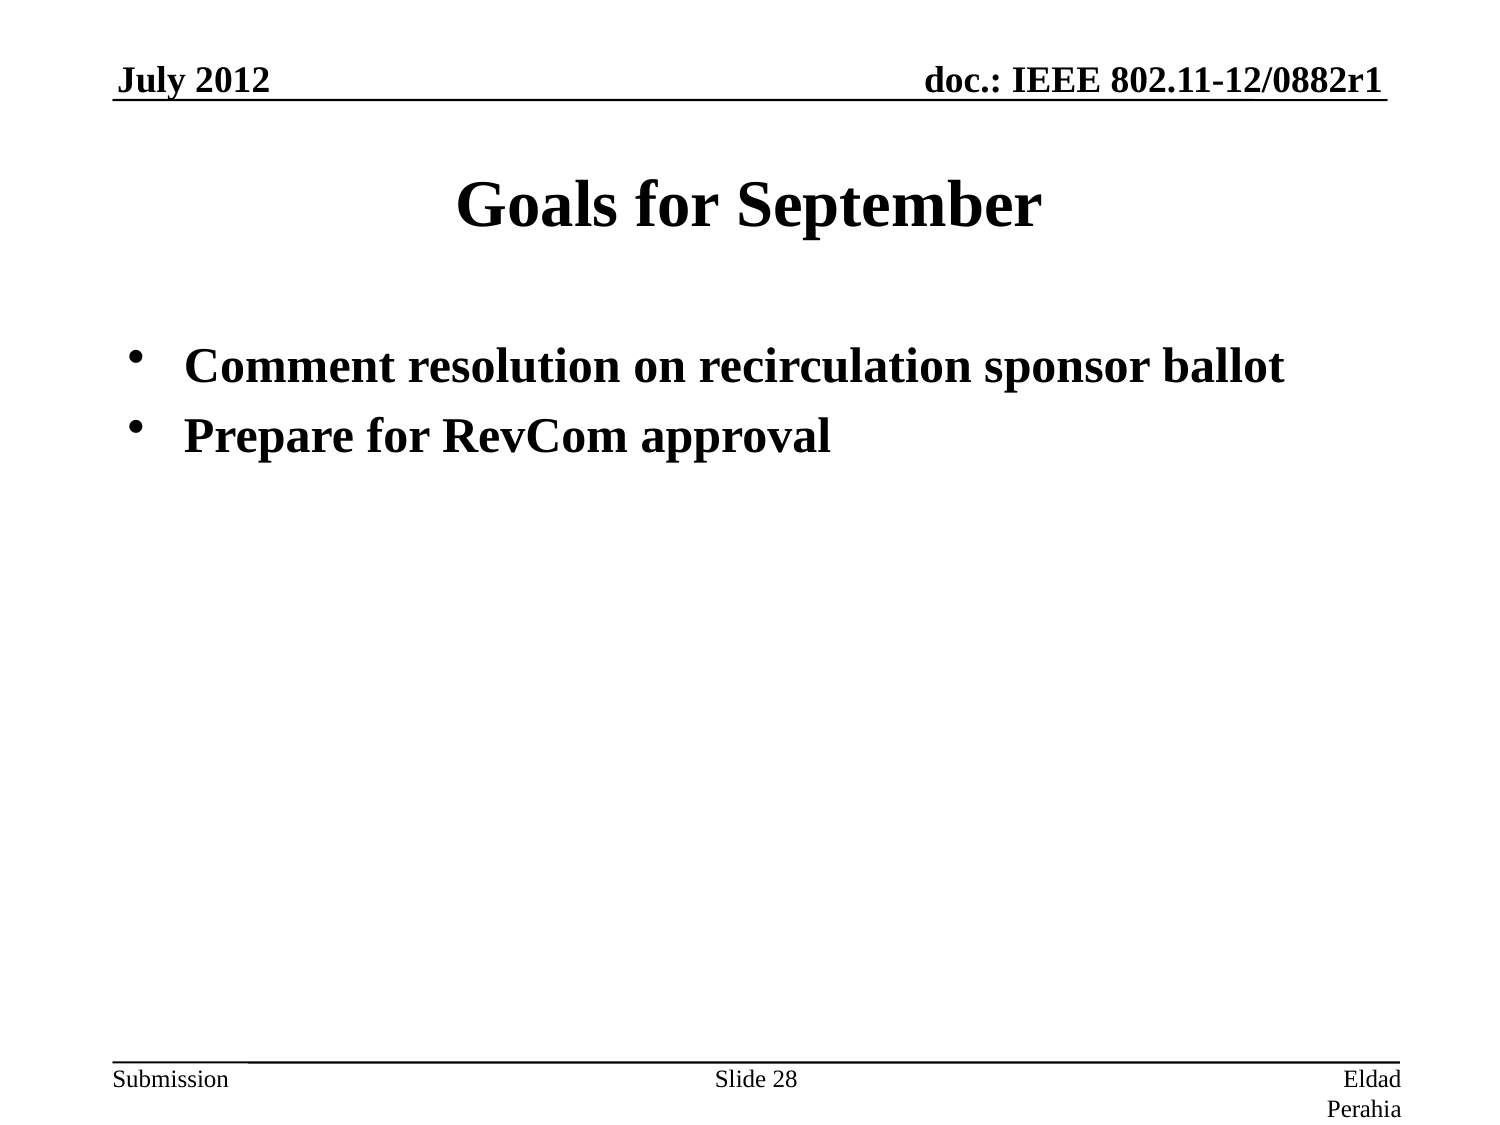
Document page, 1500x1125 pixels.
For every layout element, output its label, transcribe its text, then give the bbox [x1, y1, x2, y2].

footer Eldad Perahia, Intel Corporation [1324, 1061, 1402, 1093]
title Goals for September [112, 112, 1388, 288]
text_box July 2012 [116, 54, 271, 100]
list Comment resolution on recirculation sponsor ballot Prepare for RevCom approval [112, 324, 1388, 1001]
slide_number Slide 28 [712, 1061, 800, 1093]
